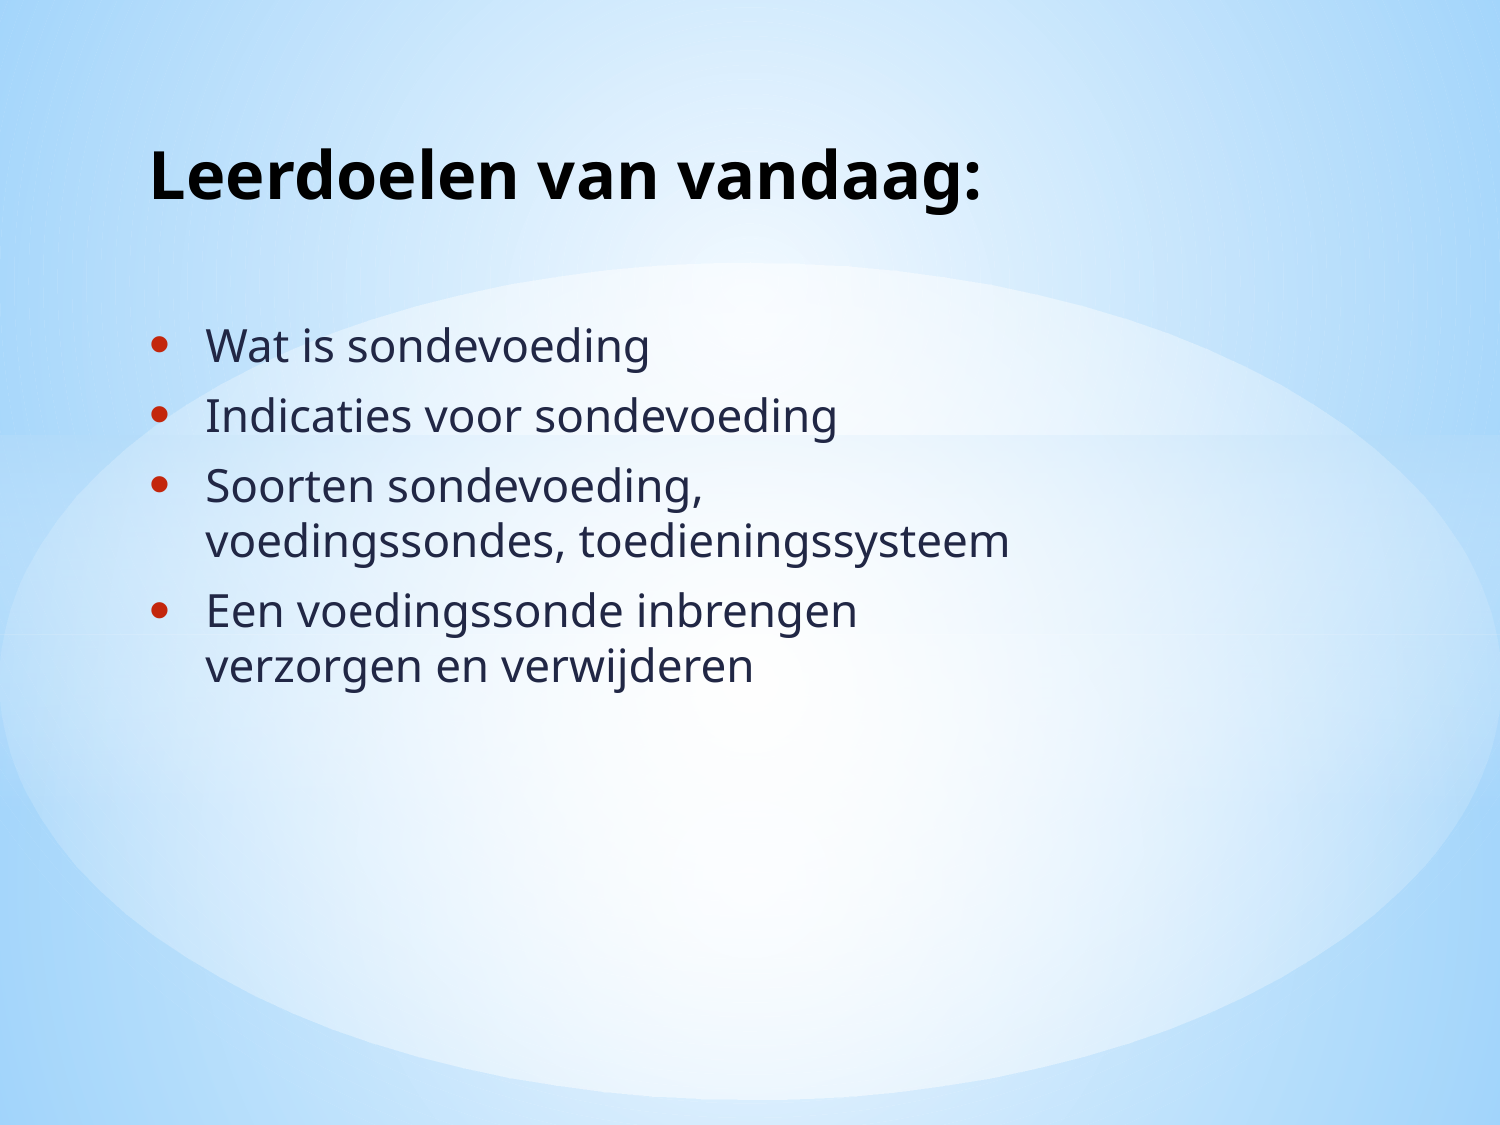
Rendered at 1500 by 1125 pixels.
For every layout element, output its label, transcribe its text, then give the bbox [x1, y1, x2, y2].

title Leerdoelen van vandaag: [103, 125, 1281, 420]
subtitle Wat is sondevoeding Indicaties voor sondevoeding Soorten sondevoeding, voedingssondes, toedieningssysteem Een voedingssonde inbrengen verzorgen en verwijderen [134, 420, 1059, 911]
